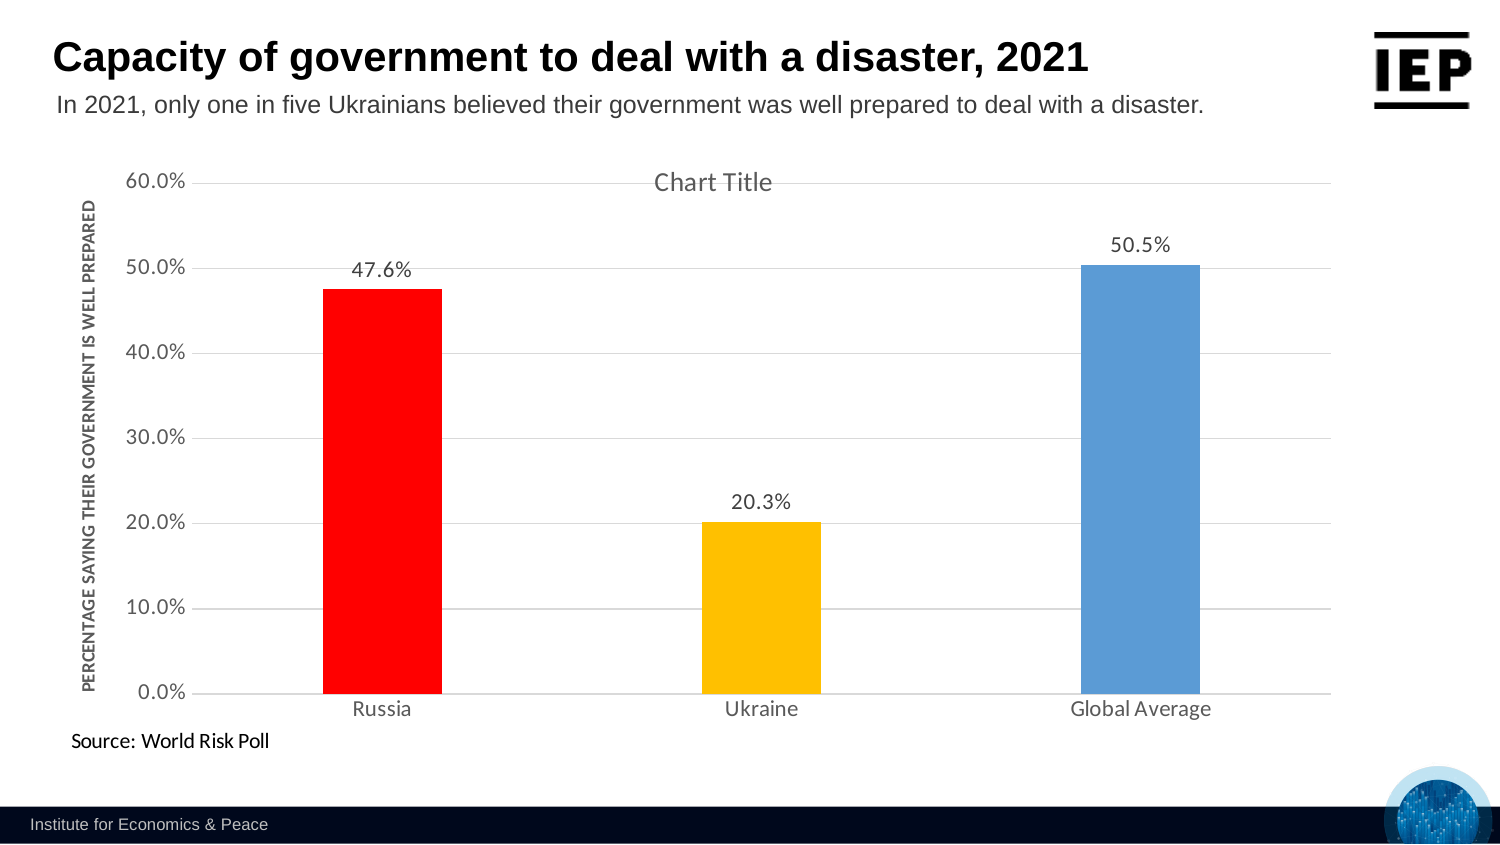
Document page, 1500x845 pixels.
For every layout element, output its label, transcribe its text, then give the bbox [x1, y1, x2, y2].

chart [56, 140, 1371, 775]
picture [1377, 760, 1500, 844]
text_box Capacity of government to deal with a disaster, 2021 [52, 35, 1267, 81]
picture [1373, 32, 1473, 109]
text_box In 2021, only one in five Ukrainians believed their government was well prepared to deal with a disaster. [56, 92, 1263, 140]
